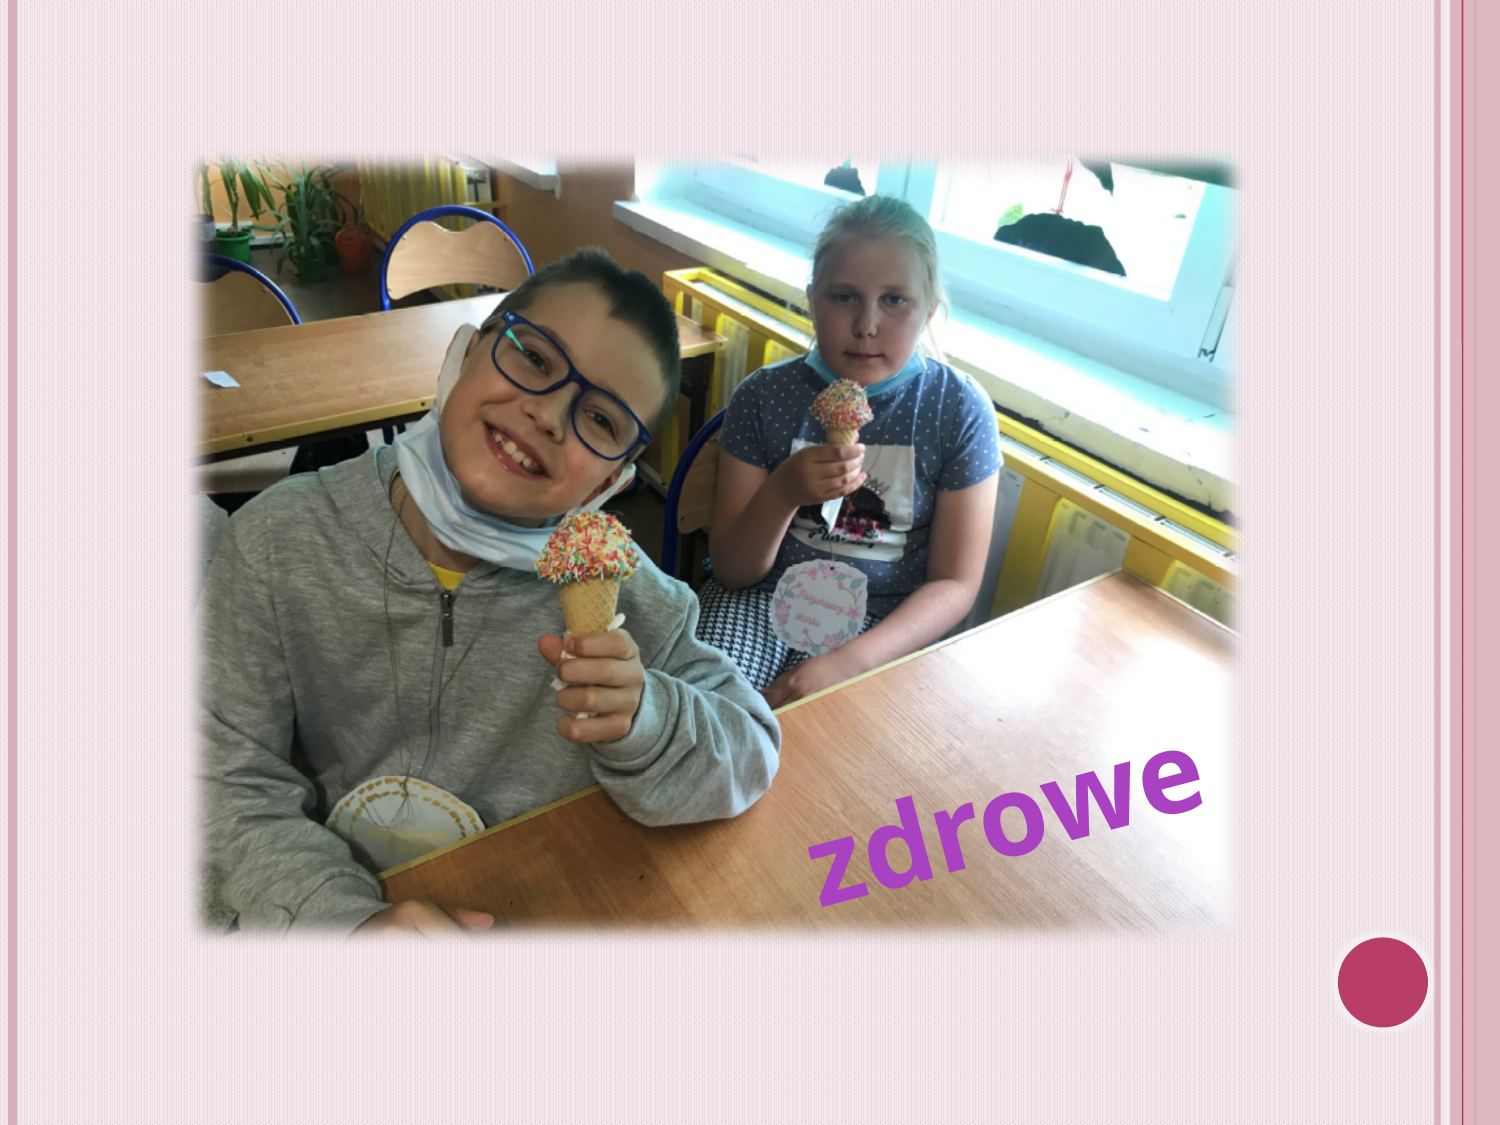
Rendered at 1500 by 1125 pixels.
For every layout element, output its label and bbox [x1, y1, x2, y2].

list [182, 148, 1250, 949]
